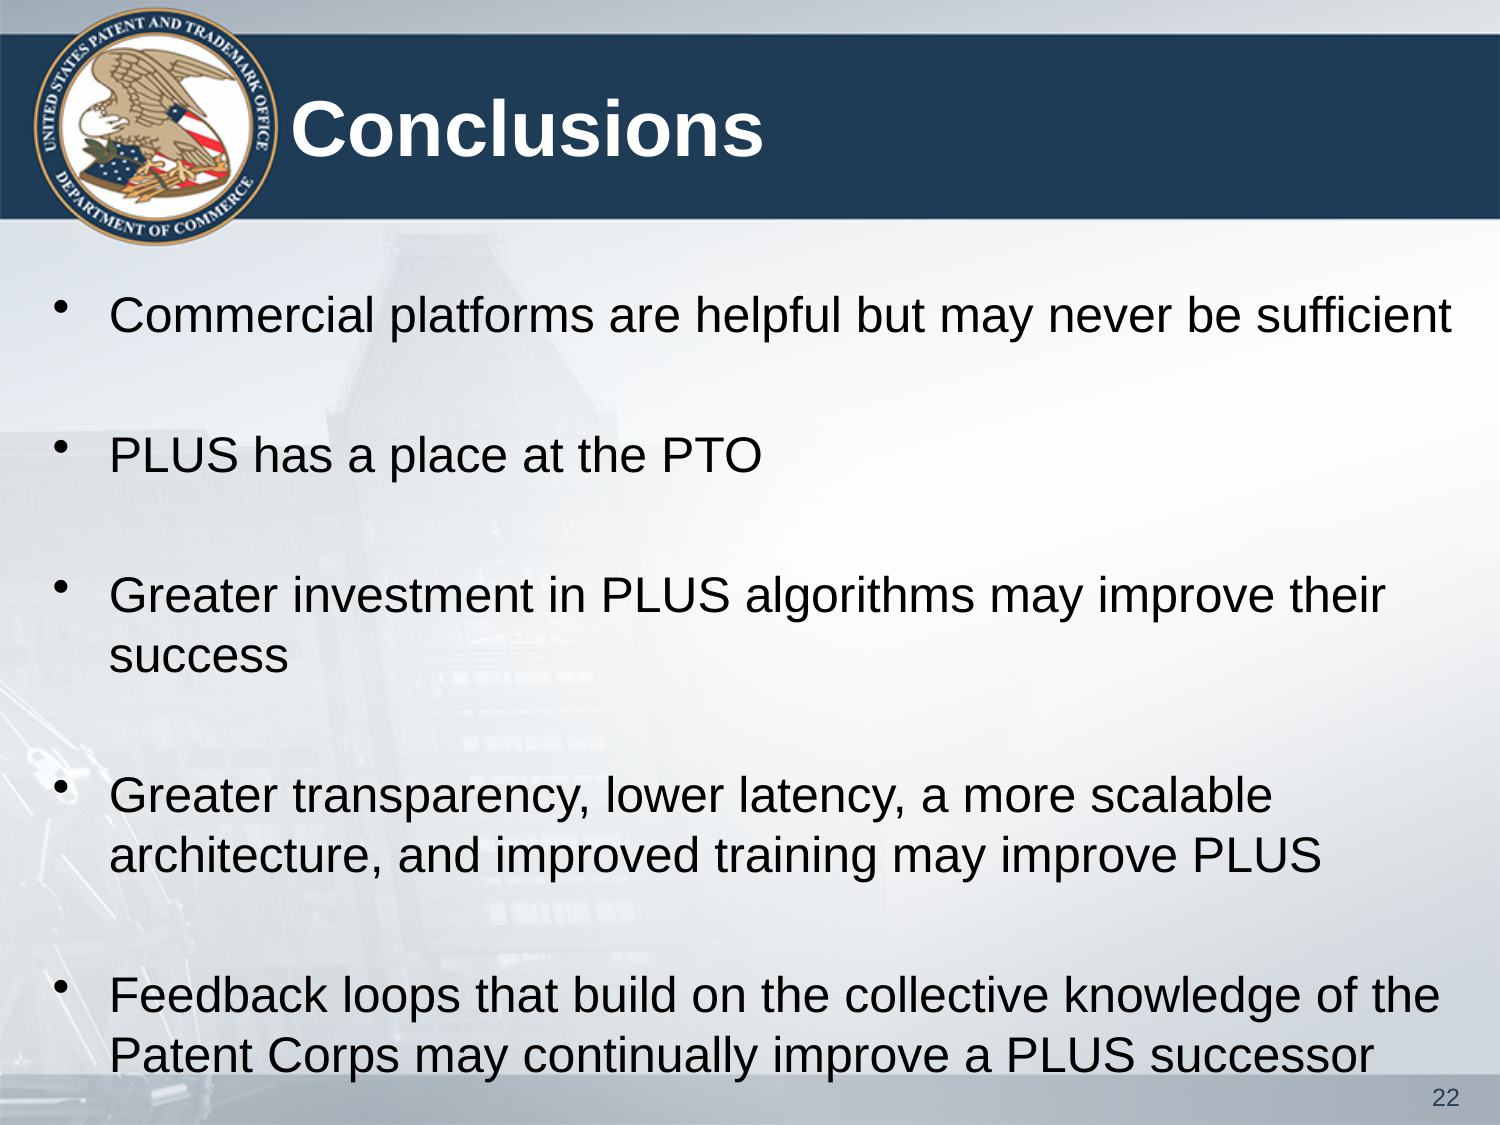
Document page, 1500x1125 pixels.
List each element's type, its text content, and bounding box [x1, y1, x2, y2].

list Commercial platforms are helpful but may never be sufficient PLUS has a place at the PTO Greater investment in PLUS algorithms may improve their success Greater transparency, lower latency, a more scalable architecture, and improved training may improve PLUS Feedback loops that build on the collective knowledge of the Patent Corps may continually improve a PLUS successor [37, 275, 1488, 1100]
title Conclusions [275, 37, 1450, 213]
picture [0, 0, 1500, 1125]
slide_number 22 [1162, 1037, 1475, 1113]
